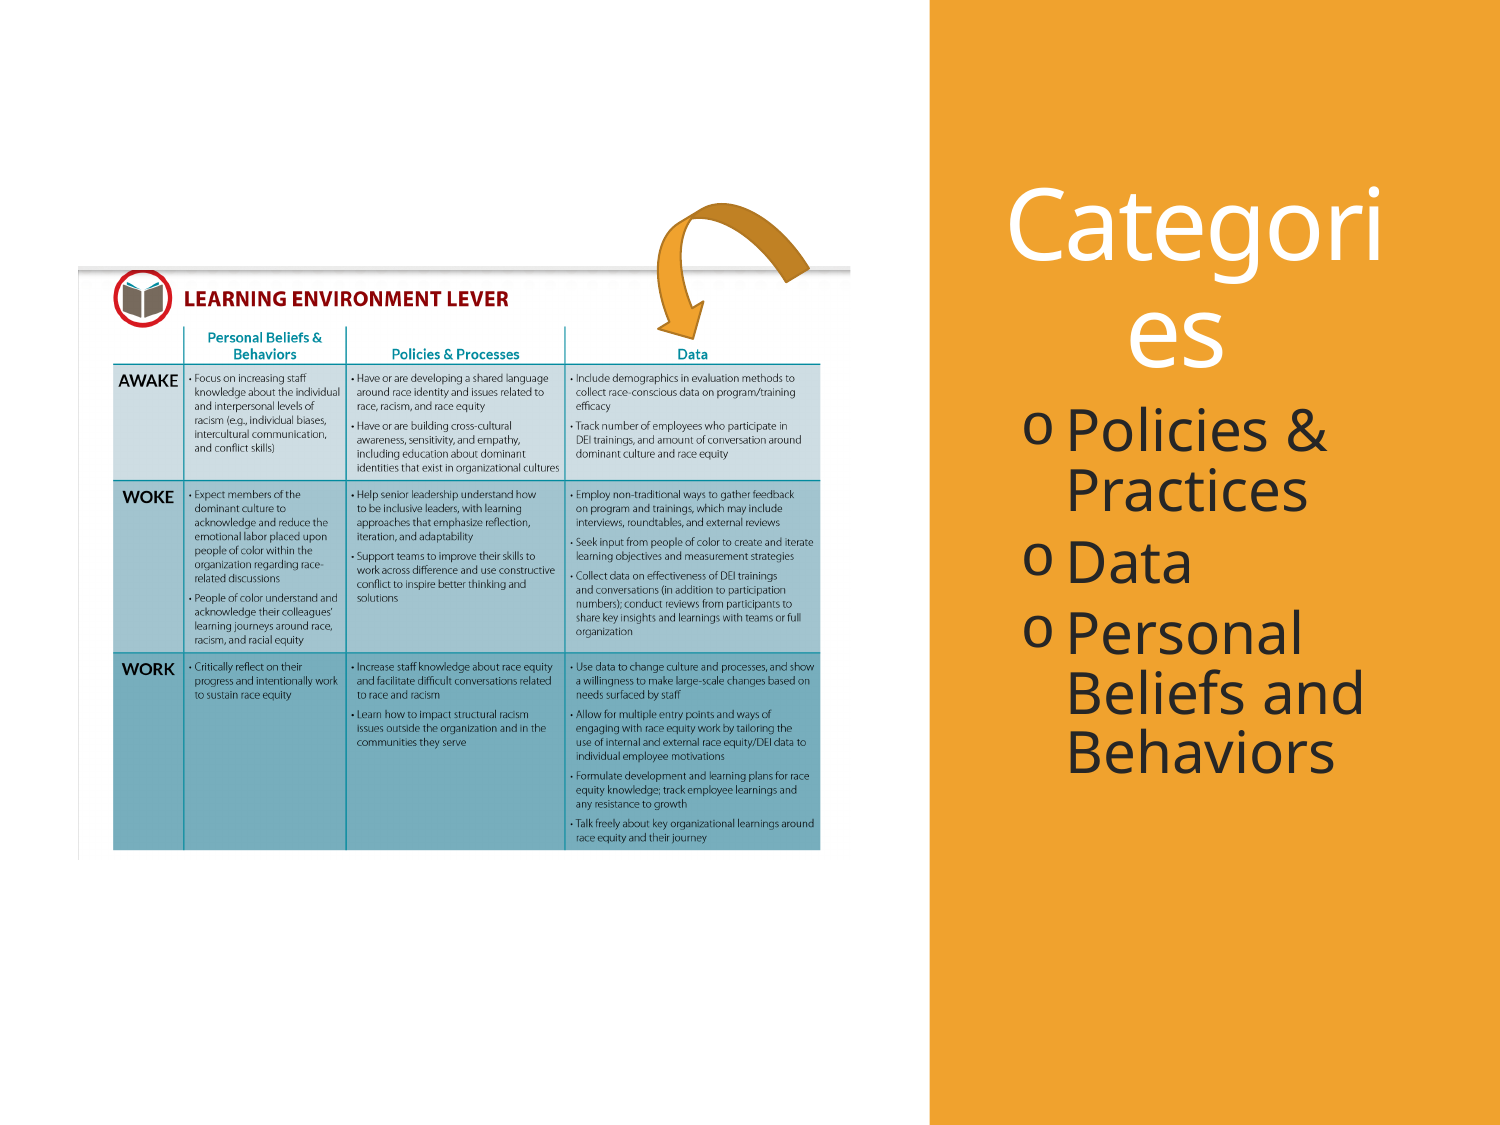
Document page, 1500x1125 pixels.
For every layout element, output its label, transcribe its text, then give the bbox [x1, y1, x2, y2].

title Categories [965, 81, 1424, 397]
picture [77, 266, 851, 860]
text_box [656, 202, 809, 266]
text_box [929, 0, 1500, 1125]
list Policies & Practices Data Personal Beliefs and Behaviors [1005, 396, 1425, 948]
